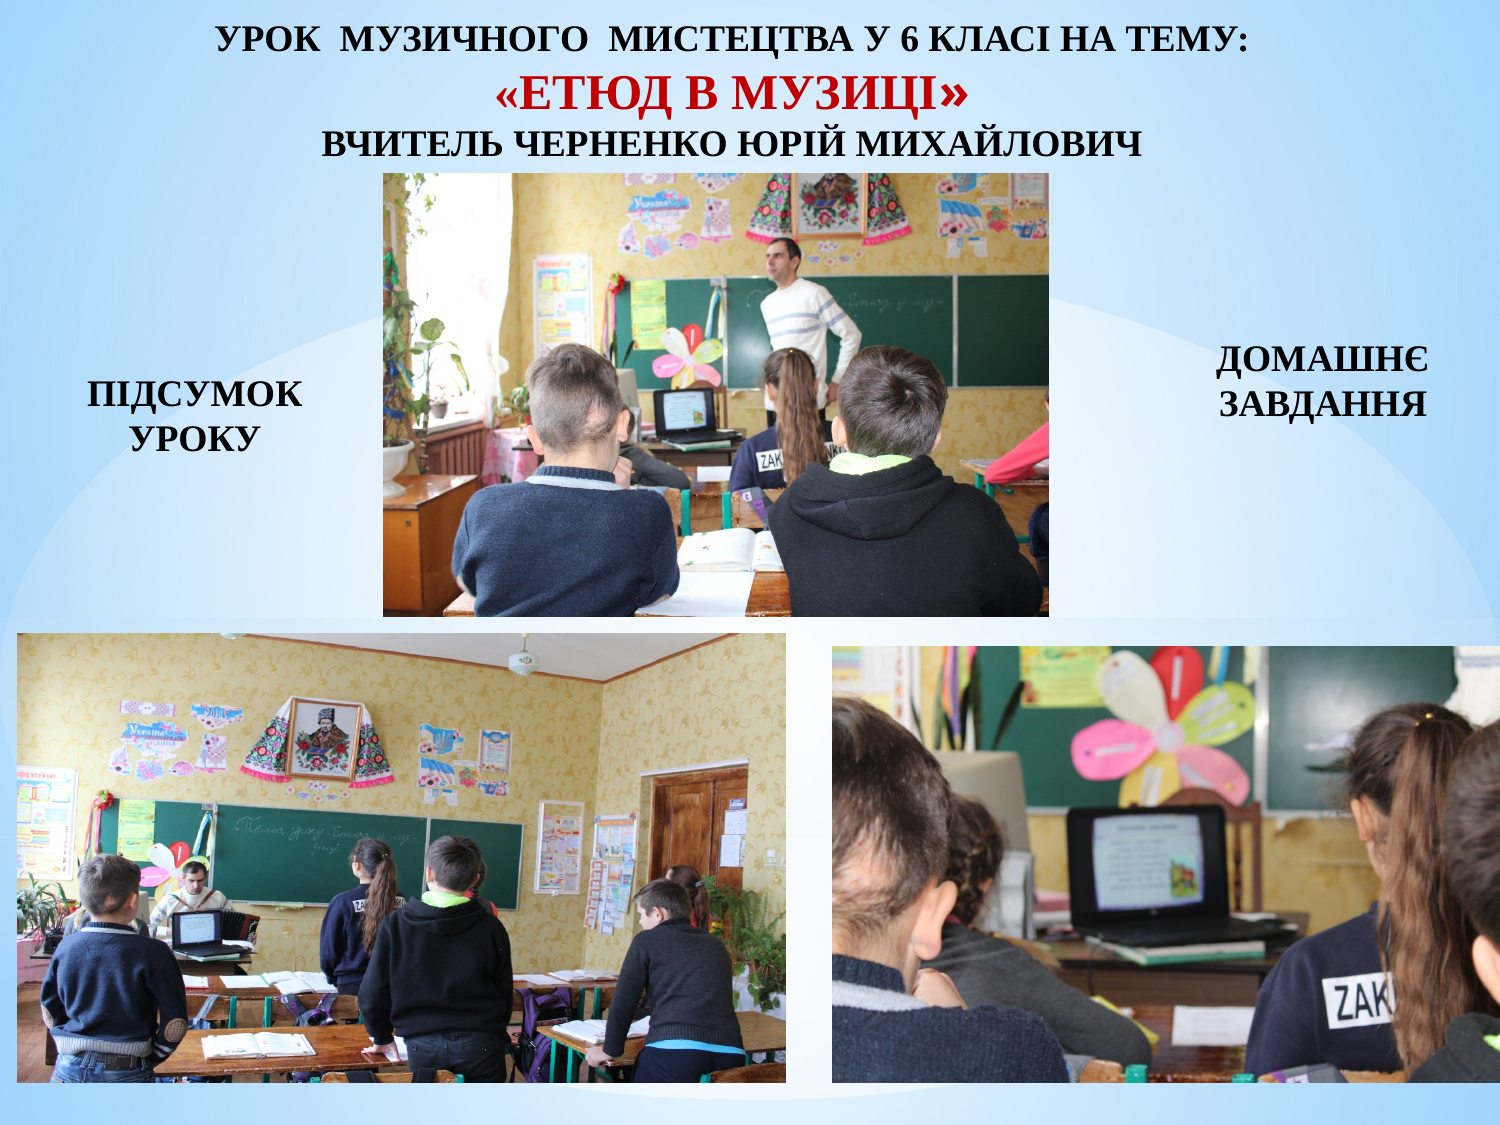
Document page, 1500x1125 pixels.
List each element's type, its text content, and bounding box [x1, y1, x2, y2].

text_box УРОК МУЗИЧНОГО МИСТЕЦТВА У 6 КЛАСІ НА ТЕМУ: «ЕТЮД В МУЗИЦІ» ВЧИТЕЛЬ ЧЕРНЕНКО ЮРІЙ МИХАЙЛОВИЧ [182, 6, 1282, 172]
text_box ПІДСУМОК УРОКУ [53, 361, 337, 467]
text_box ДОМАШНЄ ЗАВДАННЯ [1092, 326, 1500, 431]
picture [832, 646, 1500, 1083]
picture [17, 633, 786, 1083]
picture [383, 173, 1049, 617]
